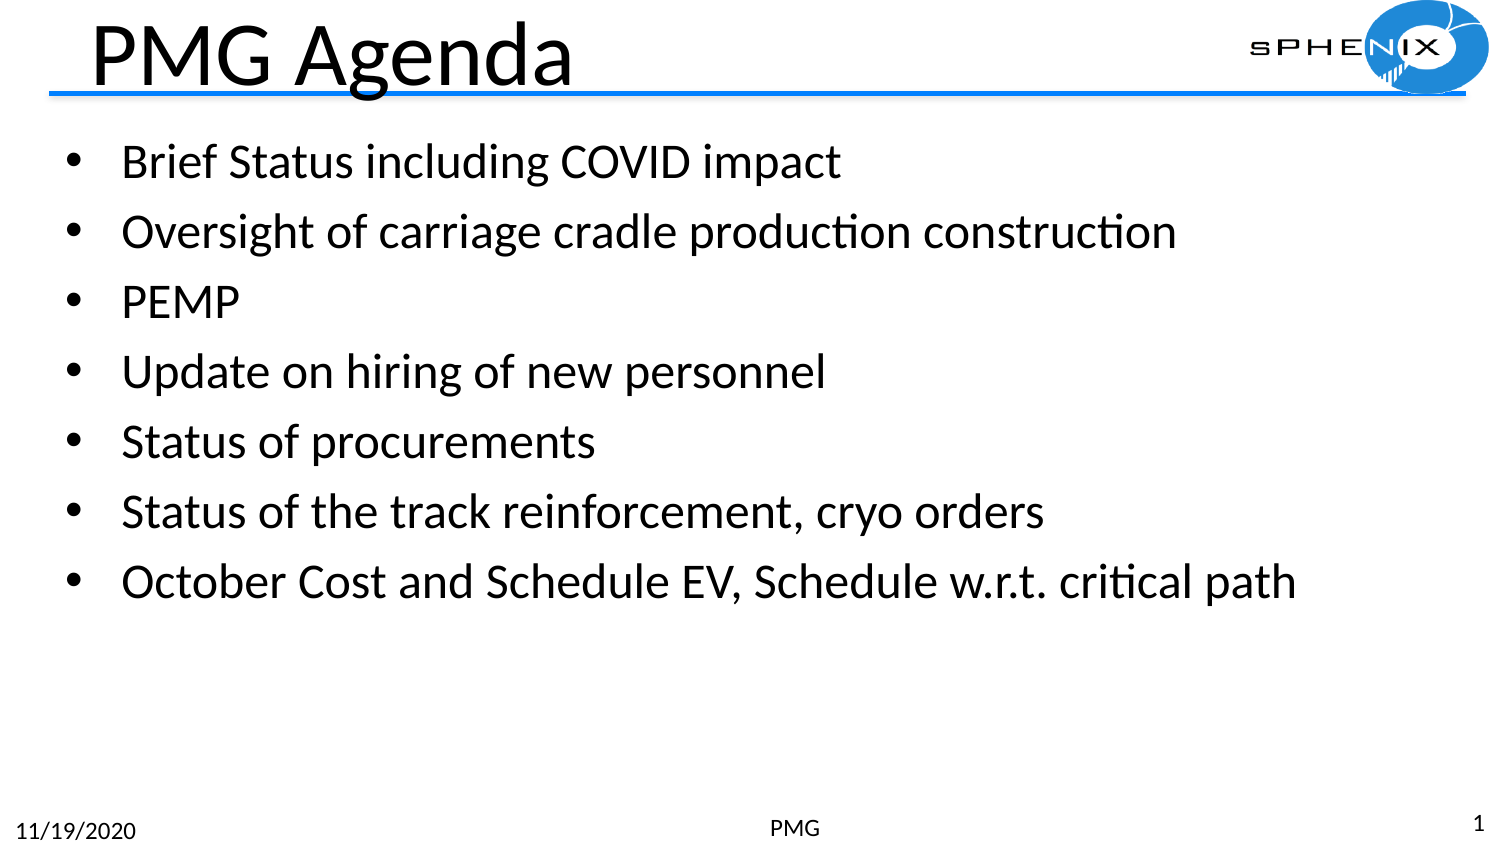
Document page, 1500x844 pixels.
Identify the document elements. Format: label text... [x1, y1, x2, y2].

picture [1250, 0, 1489, 94]
footer PMG [540, 809, 1051, 844]
slide_number 1 [1412, 798, 1500, 844]
list Brief Status including COVID impact Oversight of carriage cradle production construction PEMP Update on hiring of new personnel Status of procurements Status of the track reinforcement, cryo orders October Cost and Schedule EV, Schedule w.r.t. critical path [50, 121, 1485, 754]
title PMG Agenda [75, 4, 1425, 94]
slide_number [0, 815, 350, 844]
